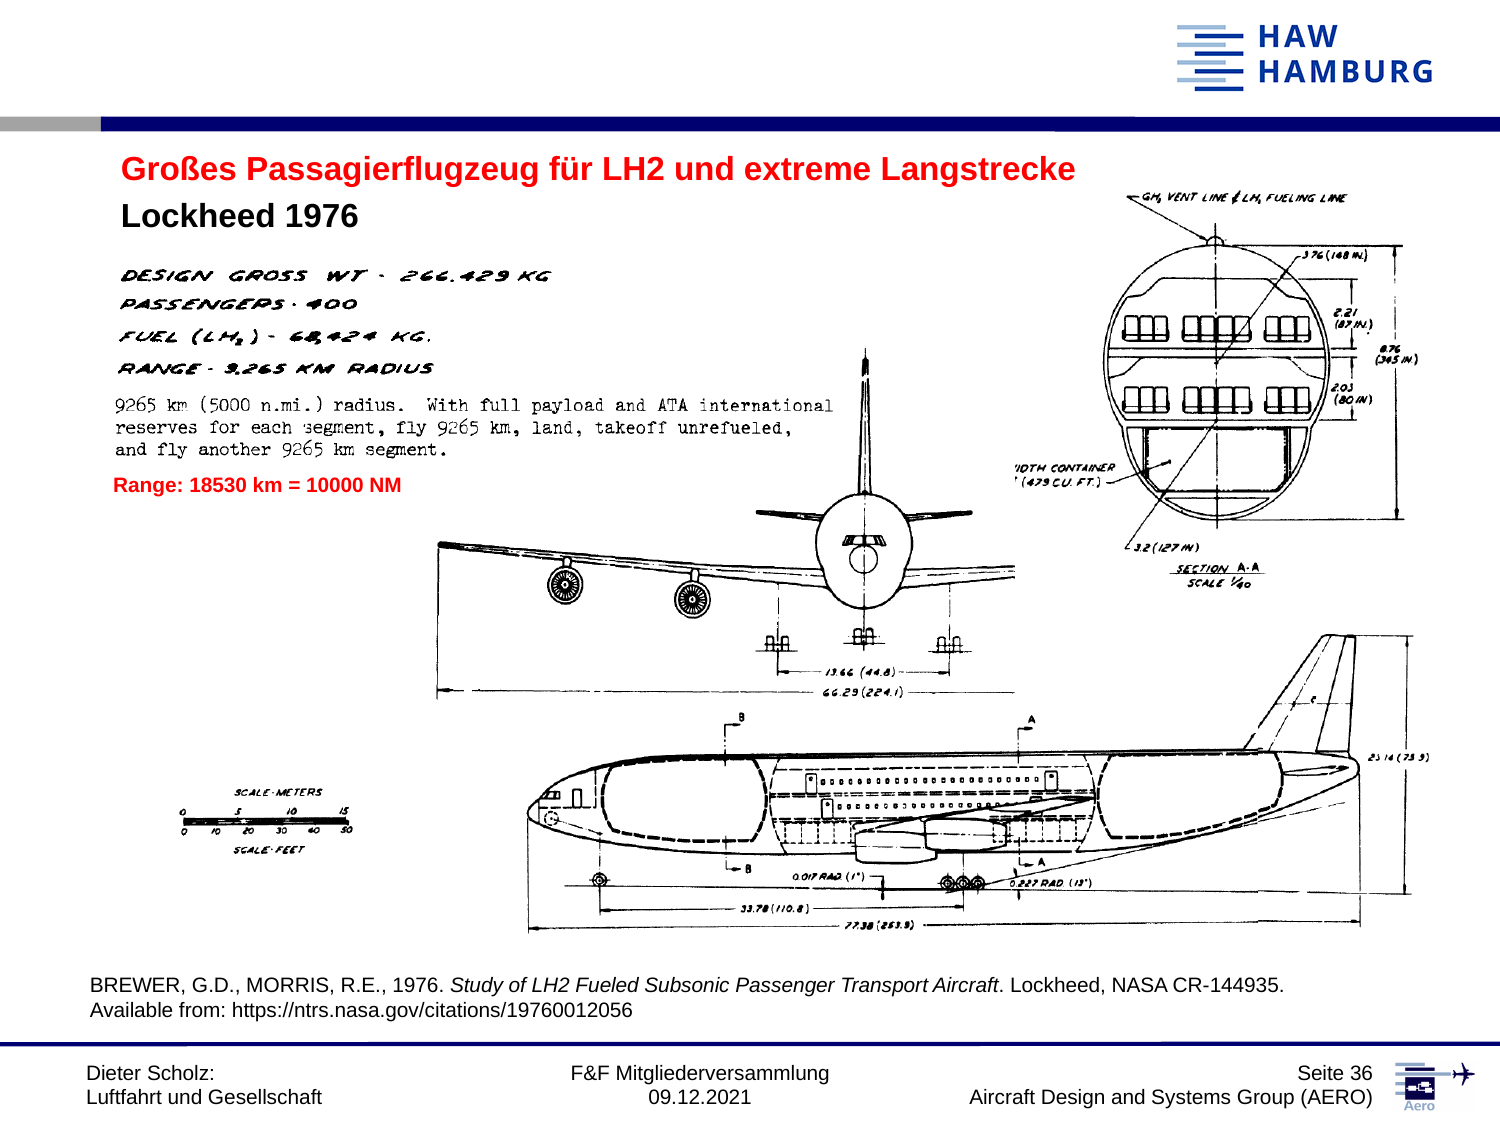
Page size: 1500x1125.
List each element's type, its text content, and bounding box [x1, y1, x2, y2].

text_box Großes Passagierflugzeug für LH2 und extreme Langstrecke Lockheed 1976 [106, 131, 1432, 242]
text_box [507, 584, 1437, 952]
picture [171, 773, 364, 869]
picture [1393, 1060, 1477, 1112]
text_box BREWER, G.D., MORRIS, R.E., 1976. Study of LH2 Fueled Subsonic Passenger Transport Aircraft. Lockheed, NASA CR-144935. Available from: https://ntrs.nasa.gov/citations/19760012056 [75, 964, 1347, 1030]
picture [1155, 3, 1452, 113]
picture [105, 175, 1431, 702]
text_box Range: 18530 km = 10000 NM [98, 464, 413, 505]
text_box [106, 255, 563, 381]
